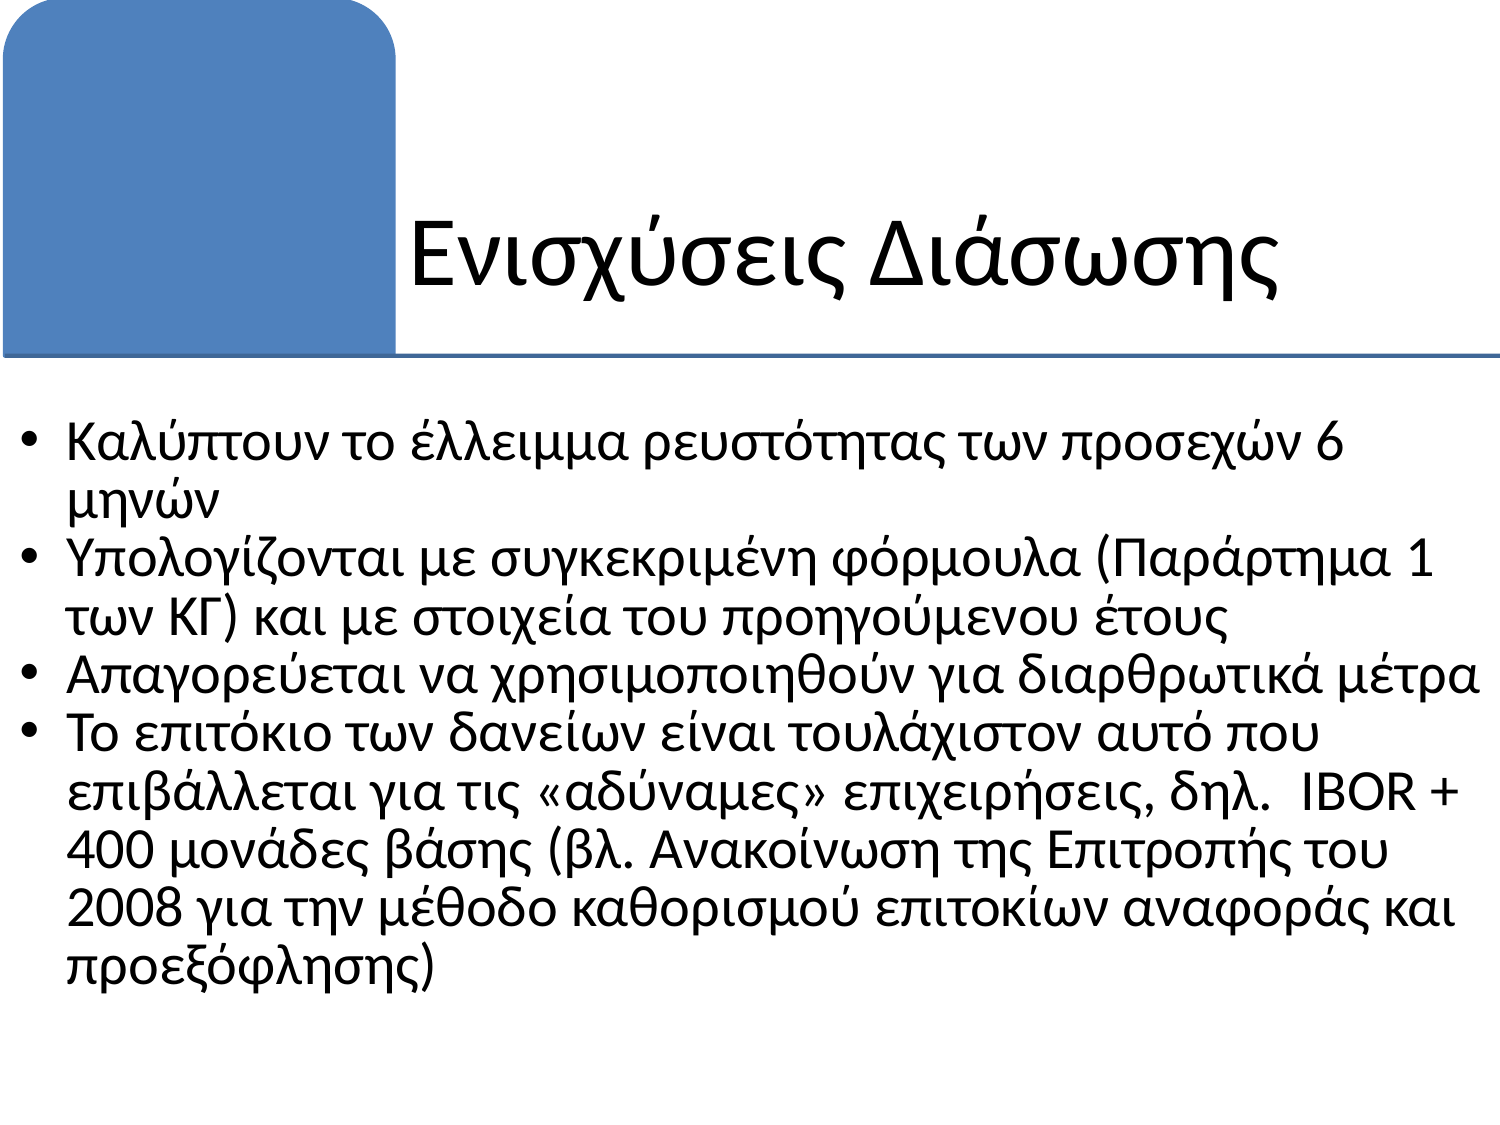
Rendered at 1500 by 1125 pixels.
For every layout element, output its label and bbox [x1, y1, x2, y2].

text_box [4, 0, 1500, 1121]
